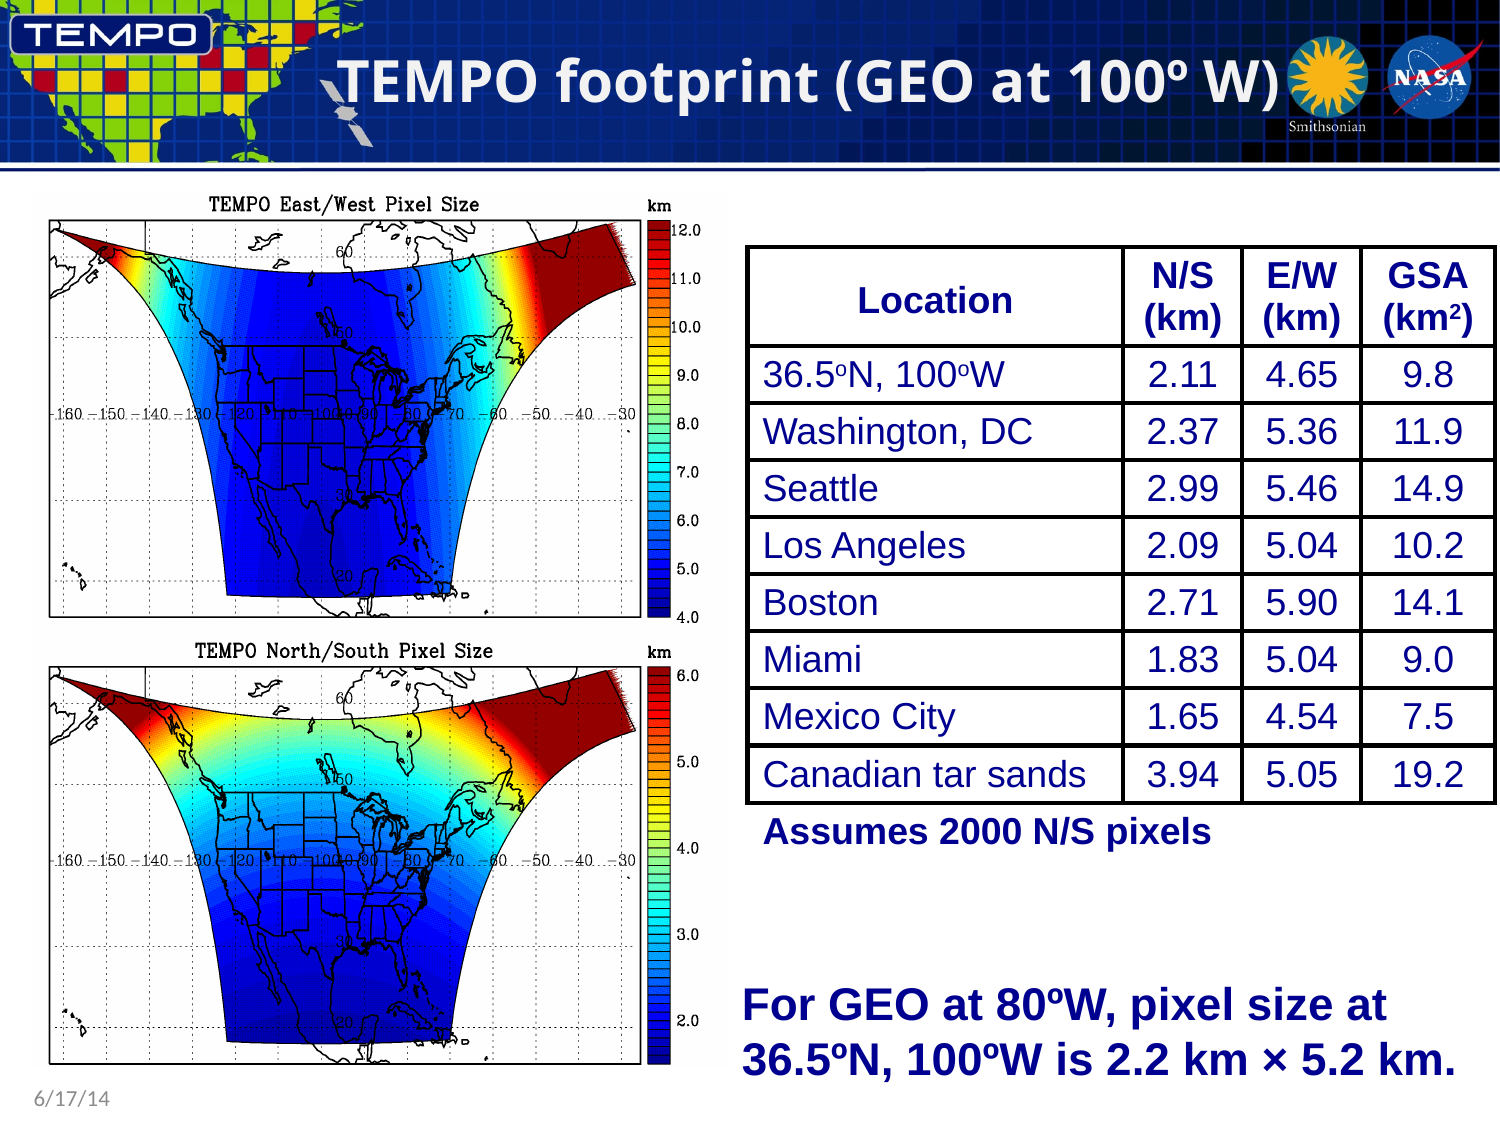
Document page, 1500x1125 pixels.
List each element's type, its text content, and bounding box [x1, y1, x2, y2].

table_cell Boston [750, 576, 1121, 629]
table_cell Los Angeles [750, 519, 1121, 572]
picture [0, 0, 1500, 176]
text_box For GEO at 80ºW, pixel size at 36.5ºN, 100ºW is 2.2 km × 5.2 km. [727, 967, 1487, 1093]
table_cell 19.2 [1363, 748, 1493, 801]
table_cell 3.94 [1125, 748, 1240, 801]
table_cell 1.83 [1125, 633, 1240, 686]
title TEMPO footprint (GEO at 100º W) [318, 36, 1298, 195]
table_cell 9.0 [1363, 633, 1493, 686]
table_cell 5.05 [1244, 748, 1359, 801]
table_cell Washington, DC [750, 405, 1121, 458]
table_cell 2.71 [1125, 576, 1240, 629]
table_cell 7.5 [1363, 690, 1493, 743]
table_cell 4.54 [1244, 690, 1359, 743]
table_cell Mexico City [750, 690, 1121, 743]
picture [31, 194, 728, 1068]
table_cell Canadian tar sands [750, 748, 1121, 801]
table_cell 5.04 [1244, 633, 1359, 686]
table_cell 5.46 [1244, 462, 1359, 515]
table_cell 2.37 [1125, 405, 1240, 458]
table_cell 36.5oN, 100oW [750, 348, 1121, 401]
table_cell 2.99 [1125, 462, 1240, 515]
table_cell 4.65 [1244, 348, 1359, 401]
table_cell 14.1 [1363, 576, 1493, 629]
table_header E/W (km) [1244, 249, 1359, 344]
table_header GSA (km2) [1363, 249, 1493, 344]
table_cell Assumes 2000 N/S pixels [748, 805, 1495, 889]
table_cell 5.36 [1244, 405, 1359, 458]
table_cell 5.04 [1244, 519, 1359, 572]
table_cell 2.11 [1125, 348, 1240, 401]
table_cell Seattle [750, 462, 1121, 515]
table_cell 1.65 [1125, 690, 1240, 743]
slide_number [18, 1066, 369, 1125]
table_cell 14.9 [1363, 462, 1493, 515]
table_cell Miami [750, 633, 1121, 686]
table_cell 5.90 [1244, 576, 1359, 629]
table_cell 10.2 [1363, 519, 1493, 572]
table_header N/S (km) [1125, 249, 1240, 344]
table_cell 9.8 [1363, 348, 1493, 401]
table_header Location [750, 249, 1121, 344]
table_cell 2.09 [1125, 519, 1240, 572]
table_cell 11.9 [1363, 405, 1493, 458]
